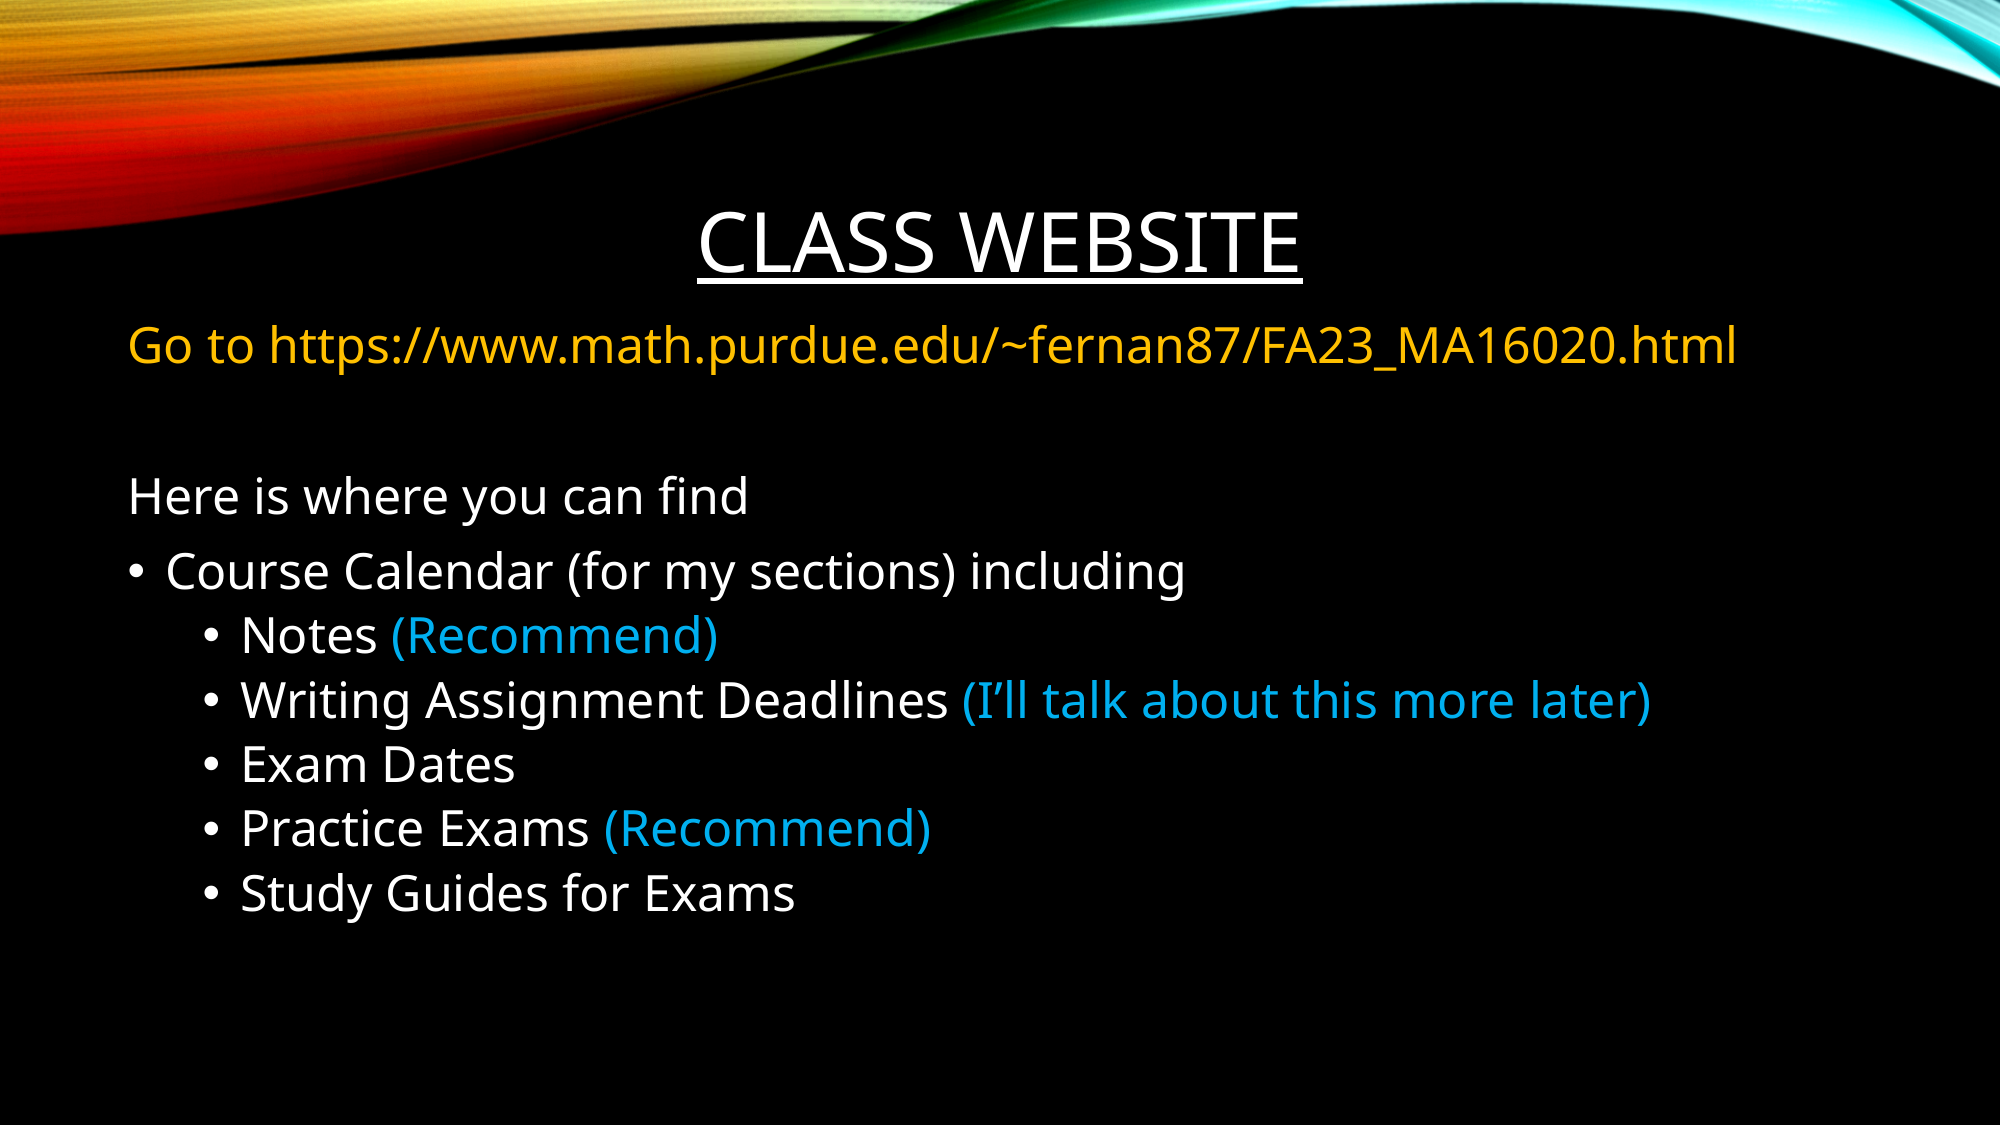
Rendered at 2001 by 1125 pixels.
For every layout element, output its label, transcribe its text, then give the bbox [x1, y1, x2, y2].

list Go to https://www.math.purdue.edu/~fernan87/FA23_MA16020.html Here is where you can find Course Calendar (for my sections) including Notes (Recommend) Writing Assignment Deadlines (I’ll talk about this more later) Exam Dates Practice Exams (Recommend) Study Guides for Exams [112, 306, 1888, 1094]
title Class website [293, 139, 1707, 306]
picture [0, 0, 2000, 237]
